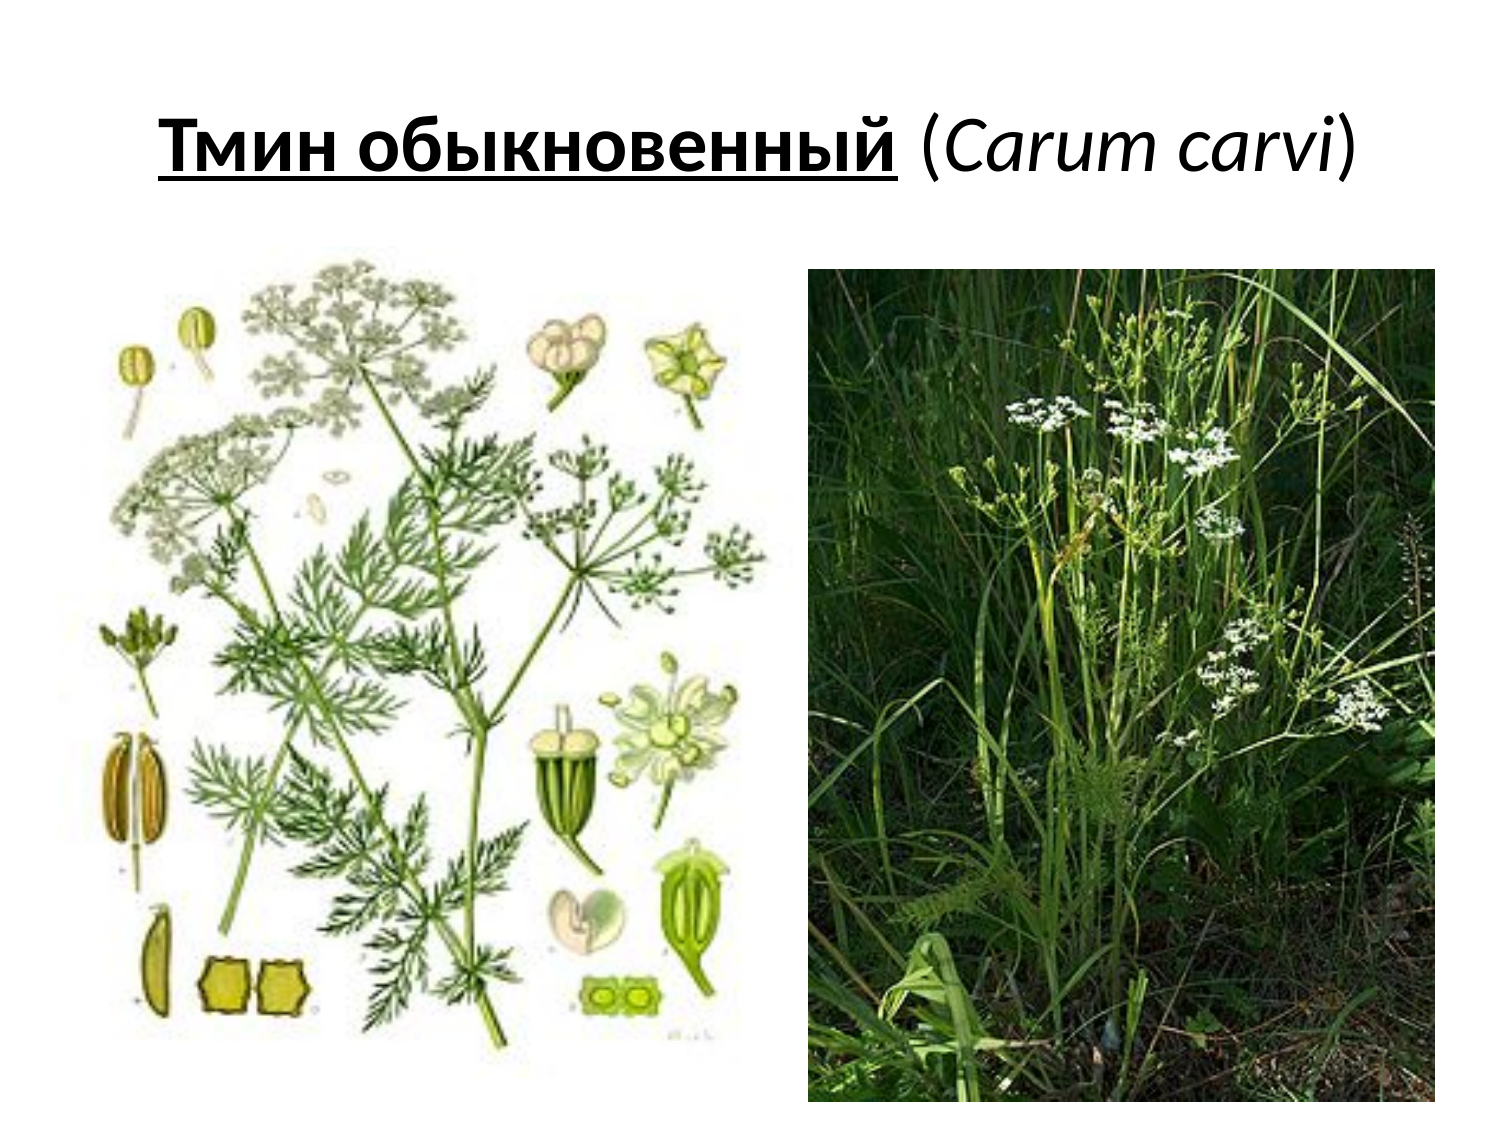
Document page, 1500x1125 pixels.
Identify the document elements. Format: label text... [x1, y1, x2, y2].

picture [58, 245, 797, 1079]
picture [808, 269, 1436, 1102]
title Тмин обыкновенный (Carum carvi) [74, 44, 1426, 233]
